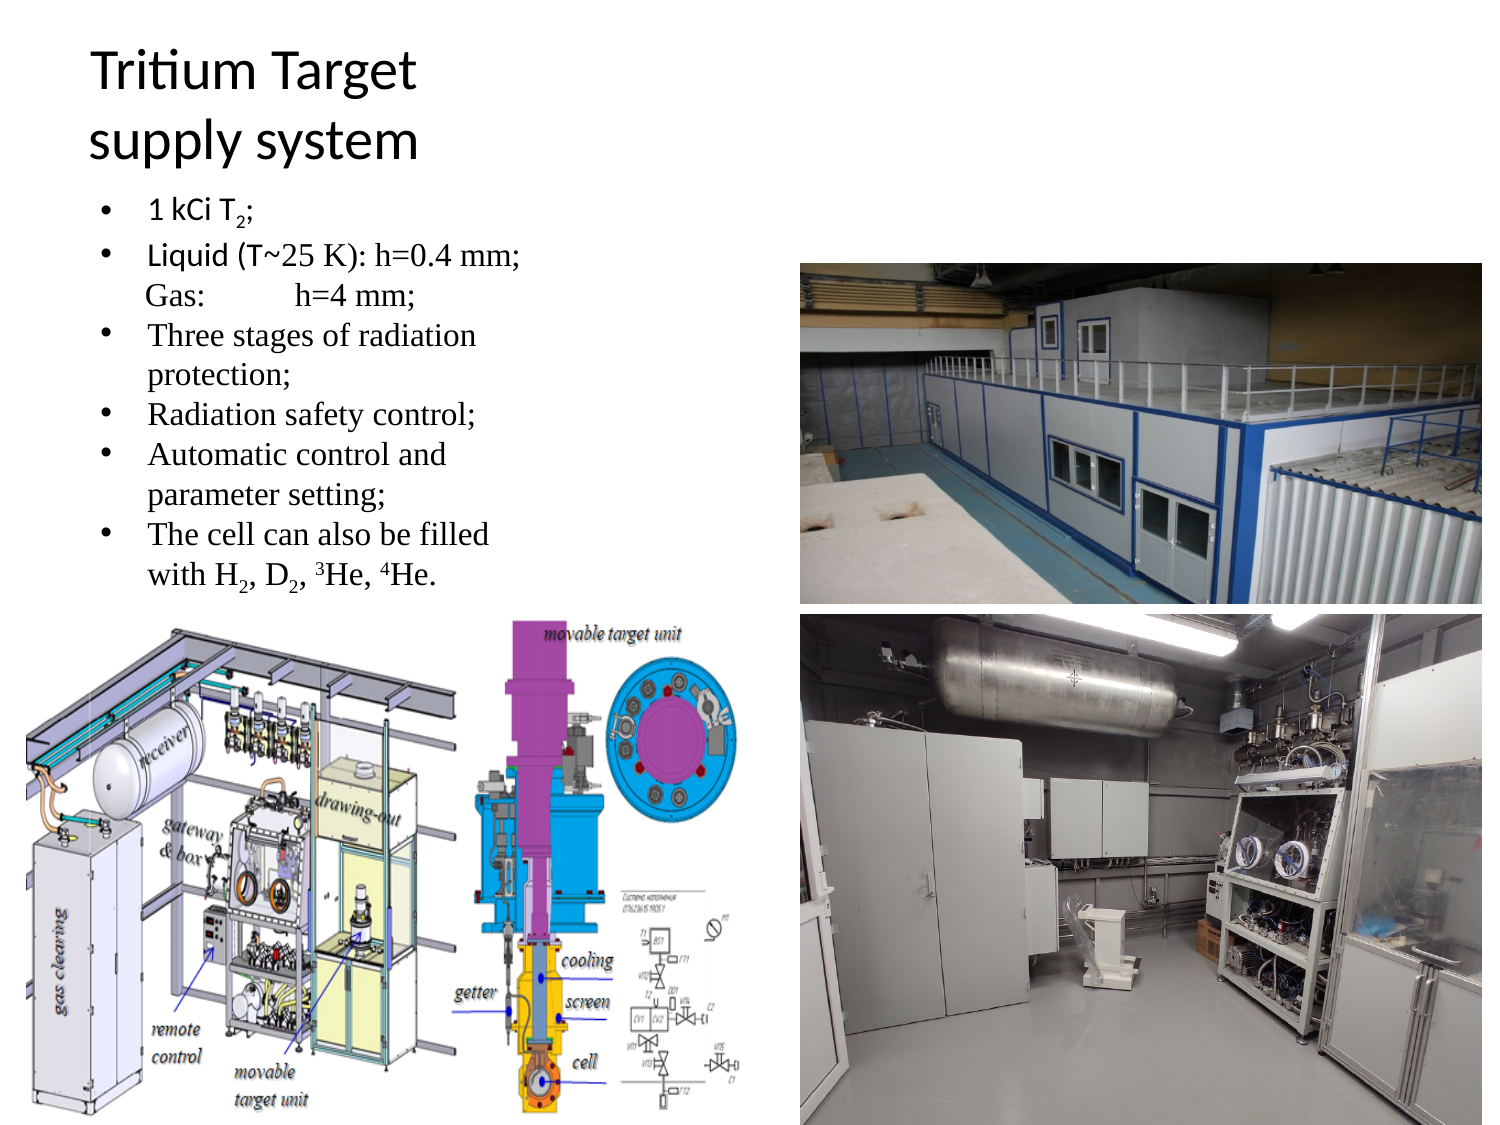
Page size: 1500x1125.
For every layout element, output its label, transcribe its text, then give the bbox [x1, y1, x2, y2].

text_box Tritium Target supply system [25, 23, 484, 179]
picture [26, 618, 743, 1121]
picture [800, 613, 1482, 1125]
picture [800, 263, 1482, 605]
text_box 1 kCi T2; Liquid (T⁓25 K): h=0.4 mm; Gas: h=4 mm; Three stages of radiation protection; Radiation safety control; Automatic control and parameter setting; The cell can also be filled with H2, D2, 3He, 4He. [85, 179, 559, 605]
